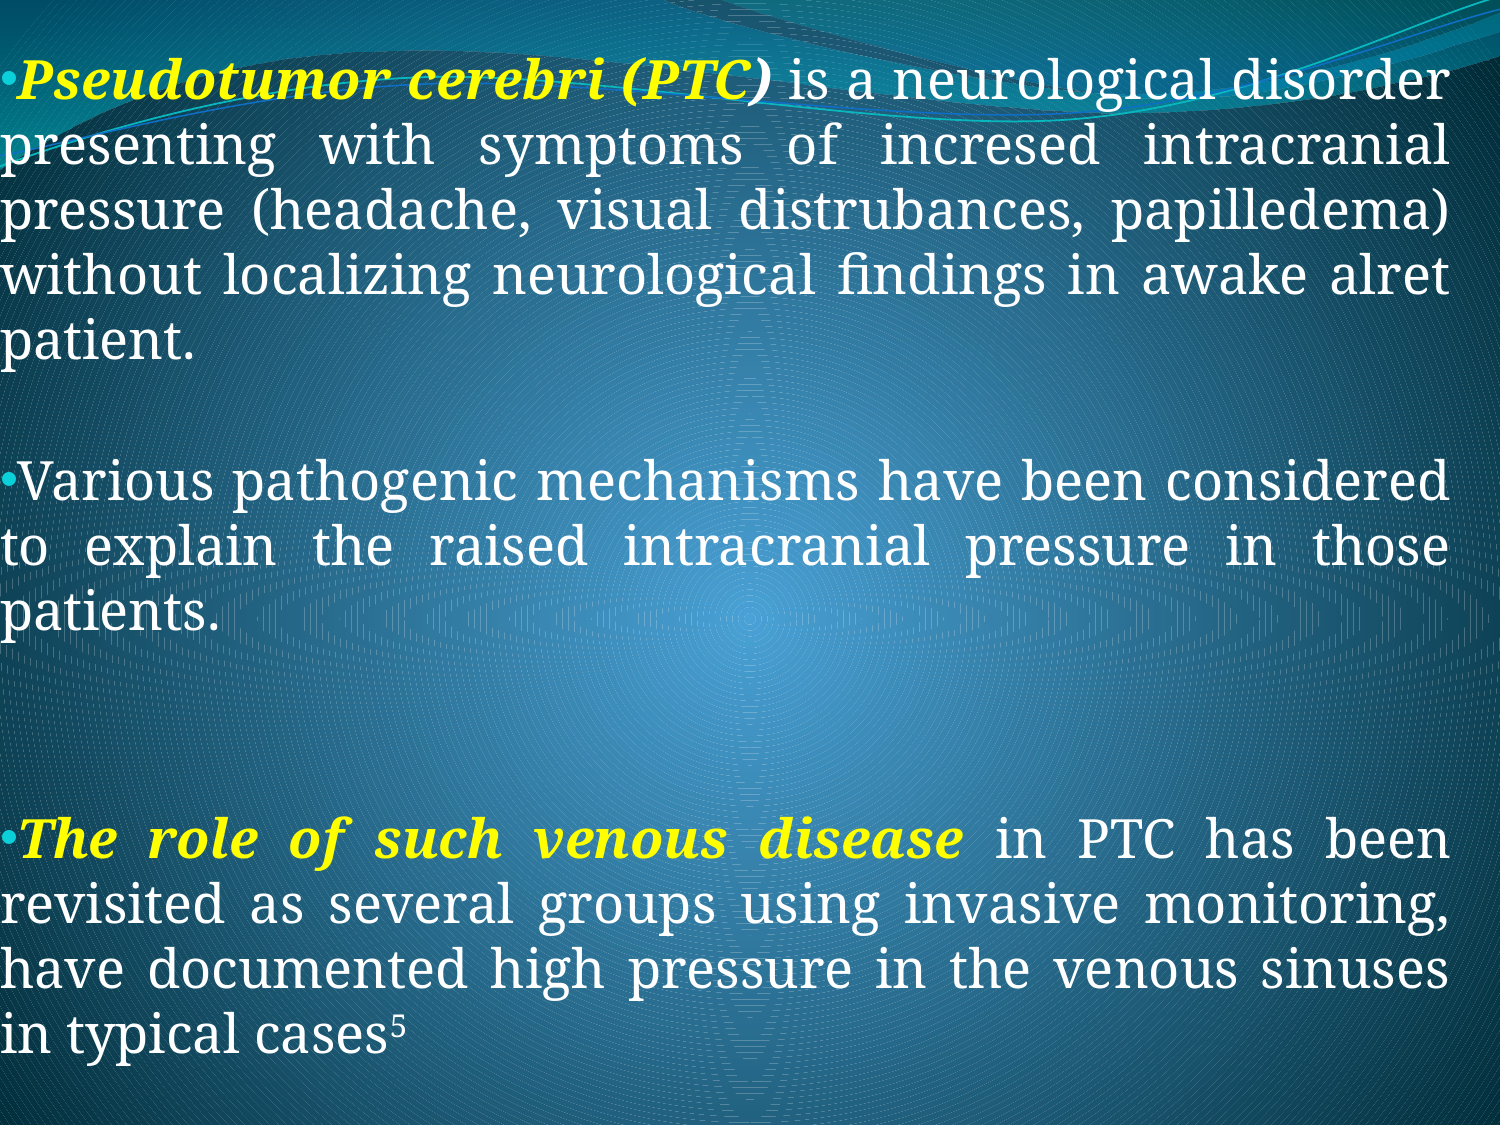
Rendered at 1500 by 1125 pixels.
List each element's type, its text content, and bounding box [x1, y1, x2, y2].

subtitle Pseudotumor cerebri (PTC) is a neurological disorder presenting with symptoms of incresed intracranial pressure (headache, visual distrubances, papilledema) without localizing neurological findings in awake alret patient. Various pathogenic mechanisms have been considered to explain the raised intracranial pressure in those patients. The role of such venous disease in PTC has been revisited as several groups using invasive monitoring, have documented high pressure in the venous sinuses in typical cases5 [0, 37, 1463, 1100]
